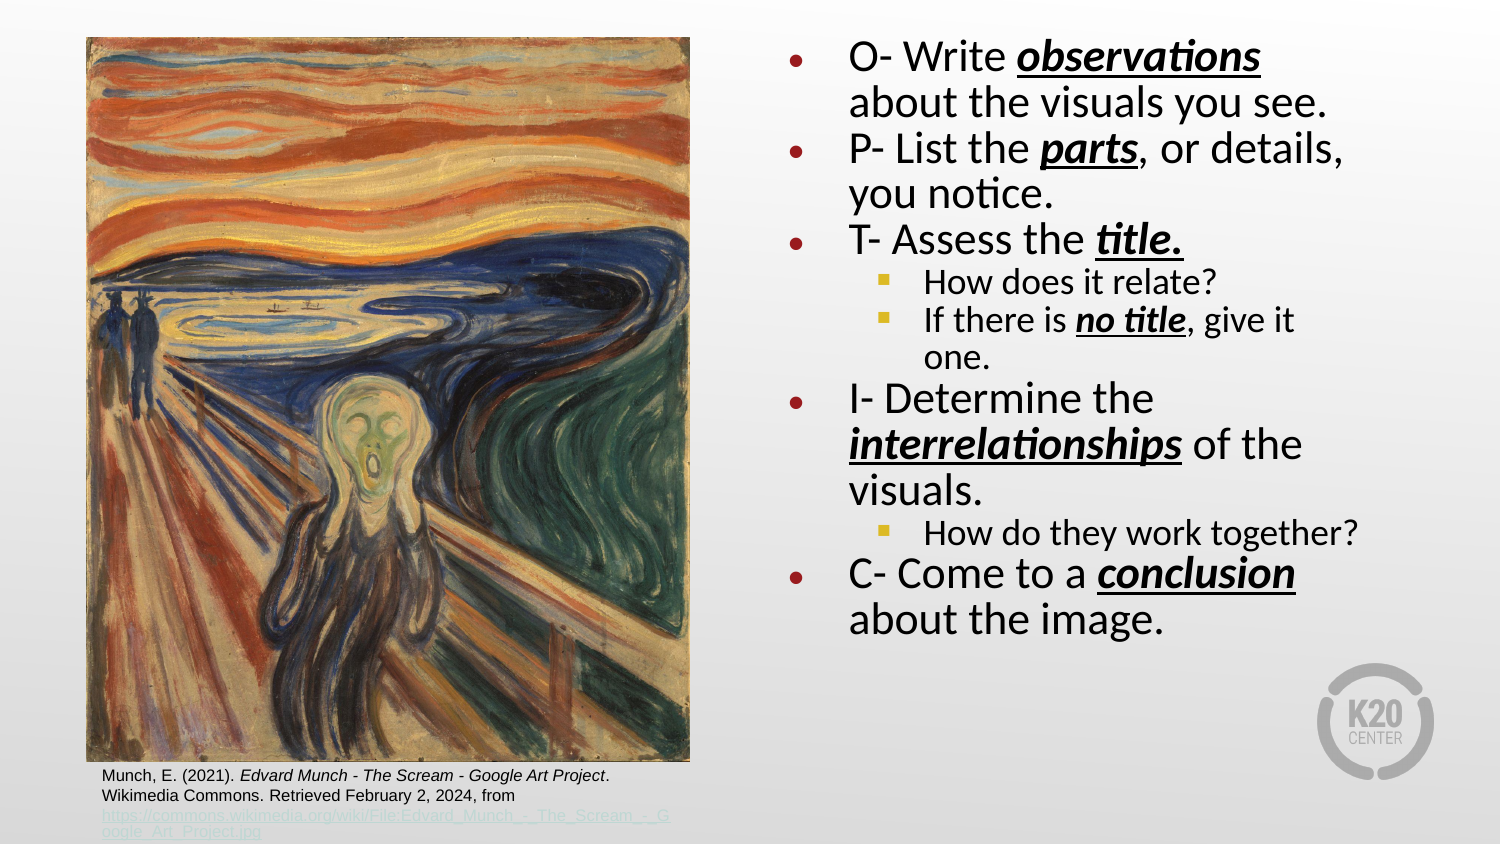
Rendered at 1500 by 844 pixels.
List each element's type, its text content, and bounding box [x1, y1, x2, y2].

picture [1300, 646, 1451, 797]
picture [86, 37, 690, 763]
text_box Munch, E. (2021). Edvard Munch - The Scream - Google Art Project. Wikimedia Commons. Retrieved February 2, 2024, from https://commons.wikimedia.org/wiki/File:Edvard_Munch_-_The_Scream_-_Google_Art_Project.jpg. [86, 770, 690, 844]
list O- Write observations about the visuals you see. P- List the parts, or details, you notice. T- Assess the title. How does it relate? If there is no title, give it one. I- Determine the interrelationships of the visuals. How do they work together? C- Come to a conclusion about the image. [758, 37, 1376, 782]
